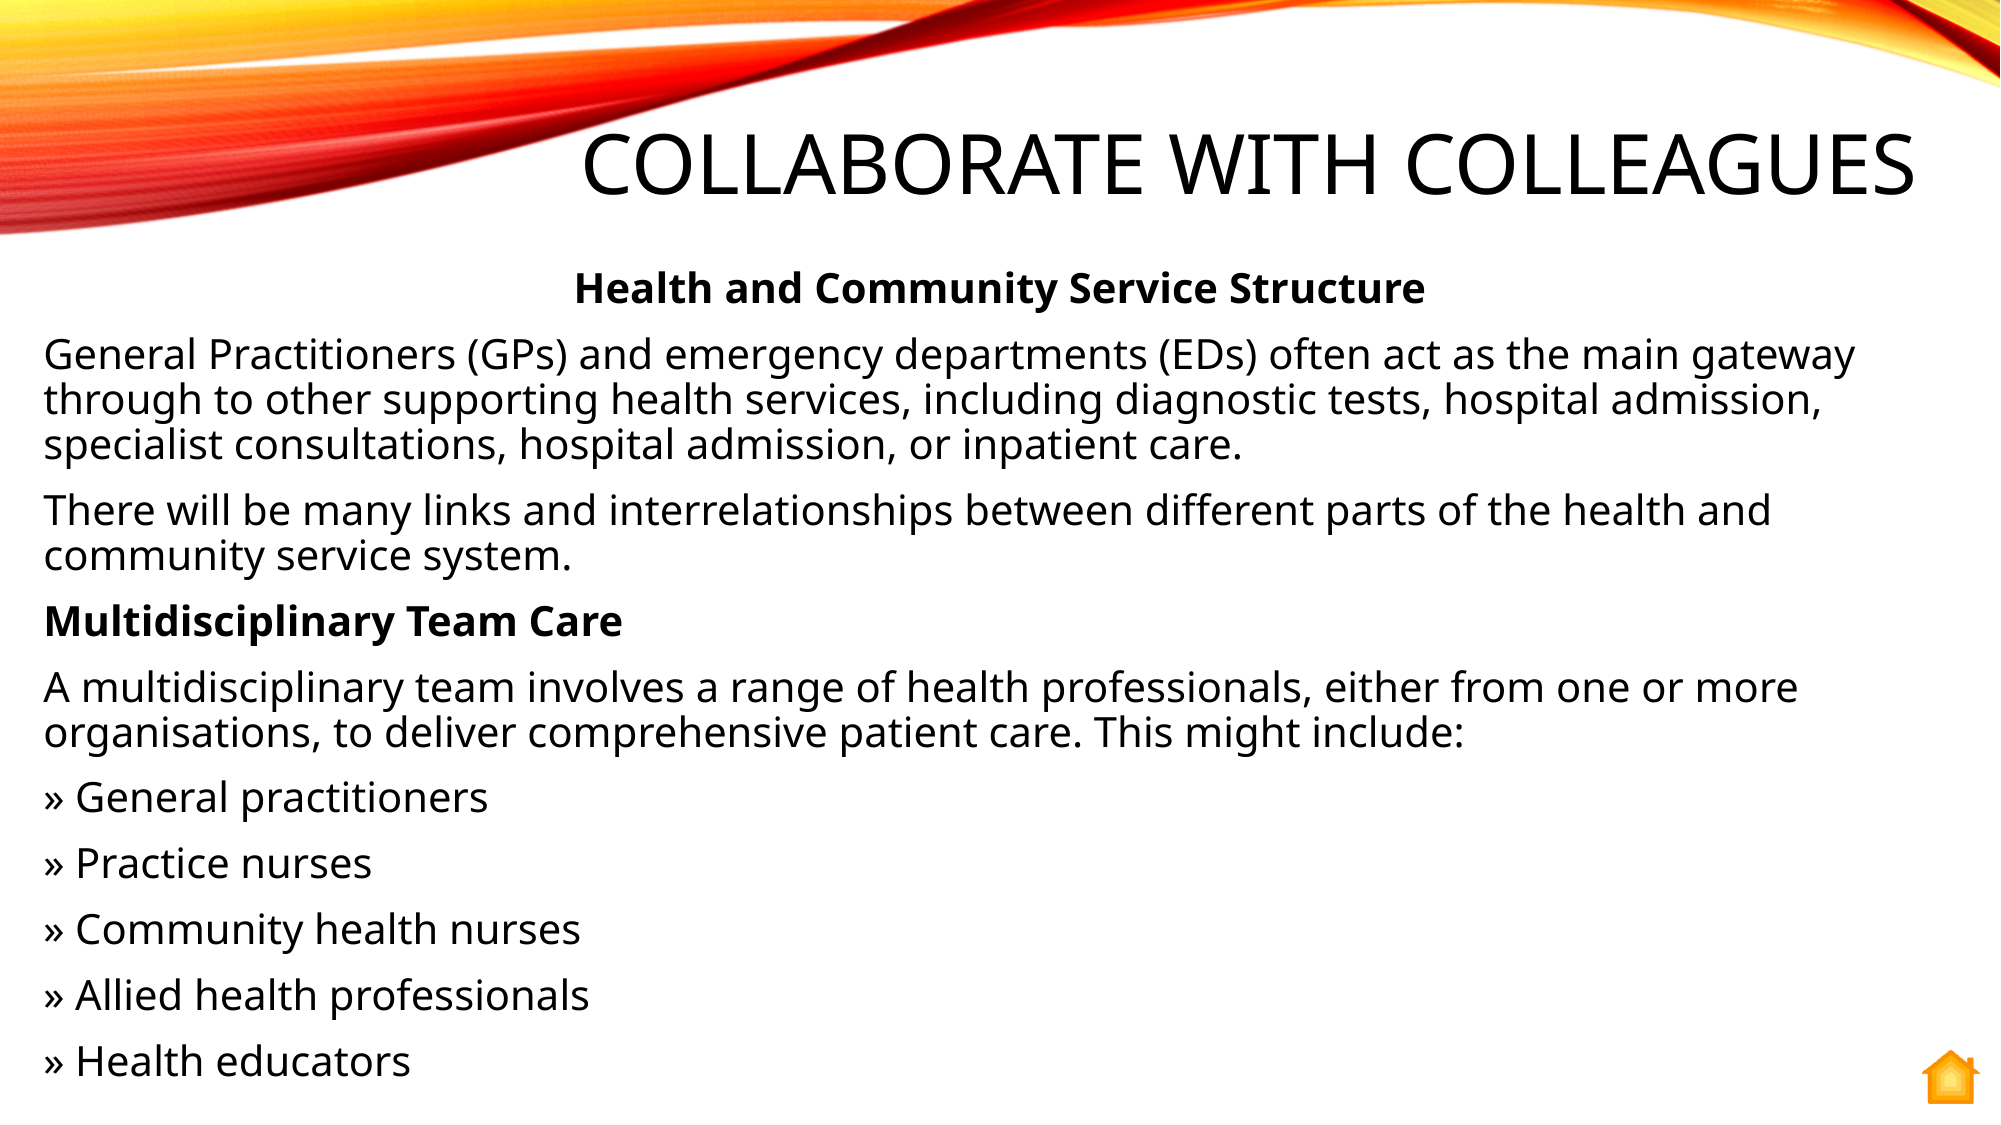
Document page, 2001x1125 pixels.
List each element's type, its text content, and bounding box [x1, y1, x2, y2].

list Health and Community Service Structure General Practitioners (GPs) and emergency departments (EDs) often act as the main gateway through to other supporting health services, including diagnostic tests, hospital admission, specialist consultations, hospital admission, or inpatient care. There will be many links and interrelationships between different parts of the health and community service system. Multidisciplinary Team Care A multidisciplinary team involves a range of health professionals, either from one or more organisations, to deliver comprehensive patient care. This might include: » General practitioners » Practice nurses » Community health nurses » Allied health professionals » Health educators [28, 260, 1972, 1096]
picture [1904, 1032, 1996, 1123]
picture [0, 0, 2000, 237]
title Collaborate With Colleagues [520, 93, 1934, 242]
